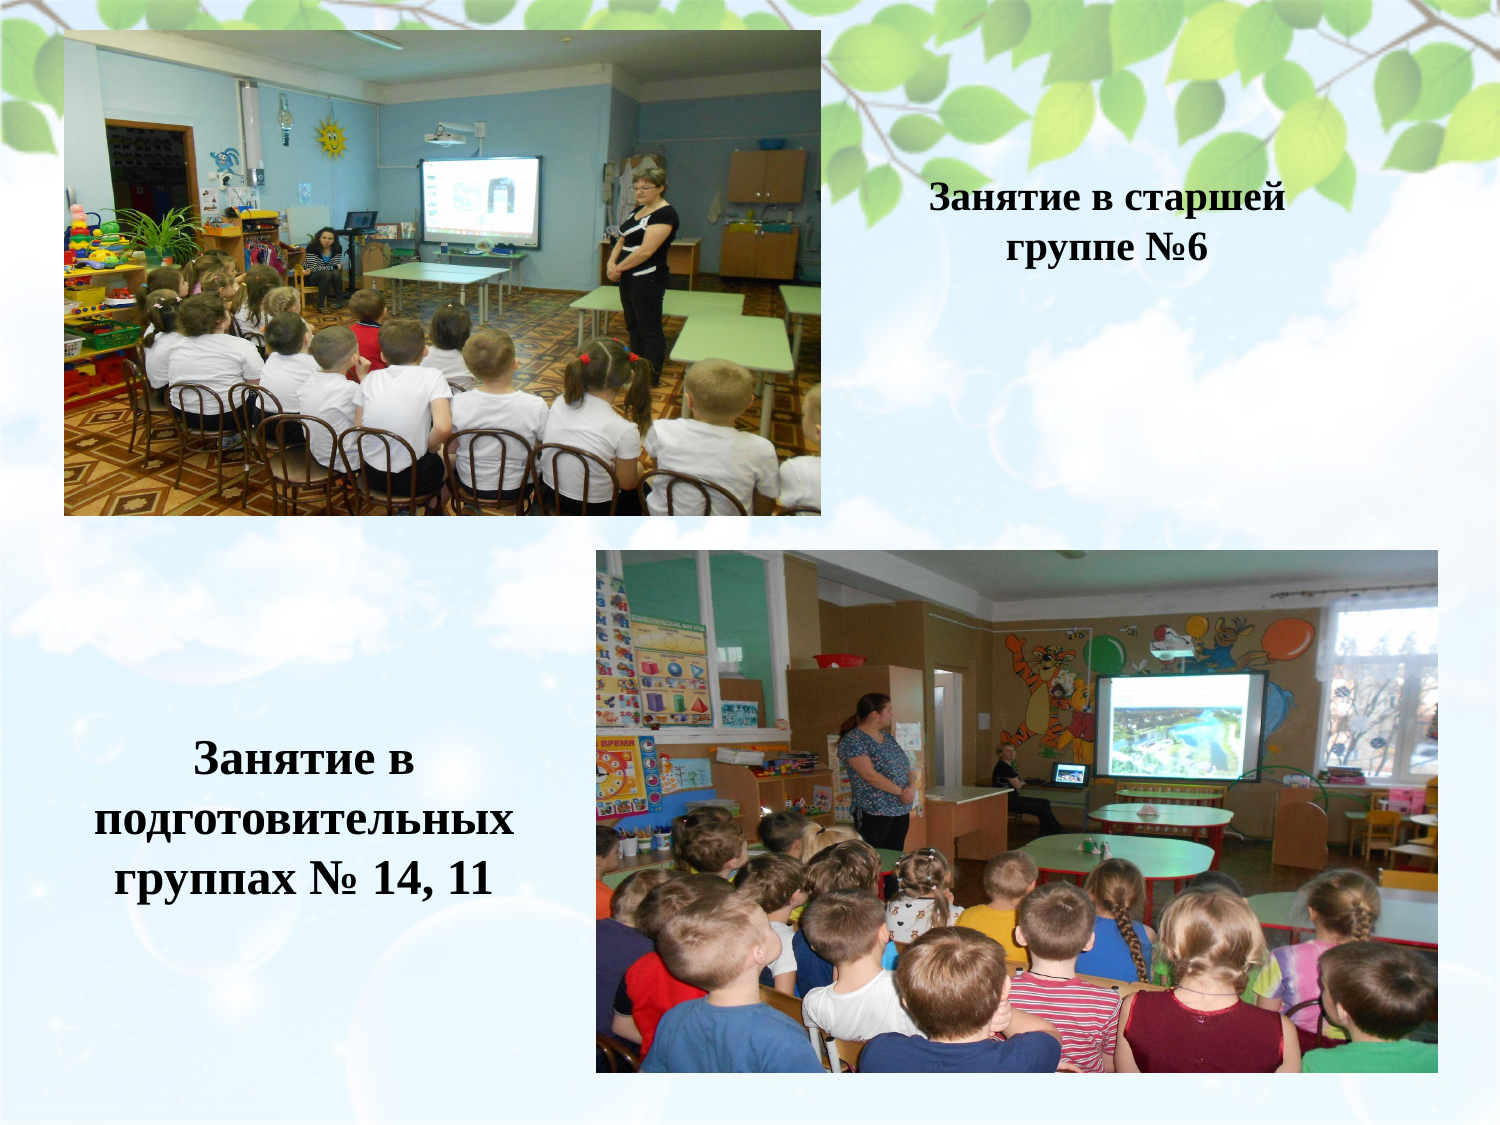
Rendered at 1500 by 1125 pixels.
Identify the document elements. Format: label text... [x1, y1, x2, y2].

text_box Занятие в подготовительных группах № 14, 11 [29, 716, 579, 912]
picture [596, 550, 1439, 1073]
picture [64, 30, 822, 516]
text_box Занятие в старшей группе №6 [868, 161, 1347, 277]
